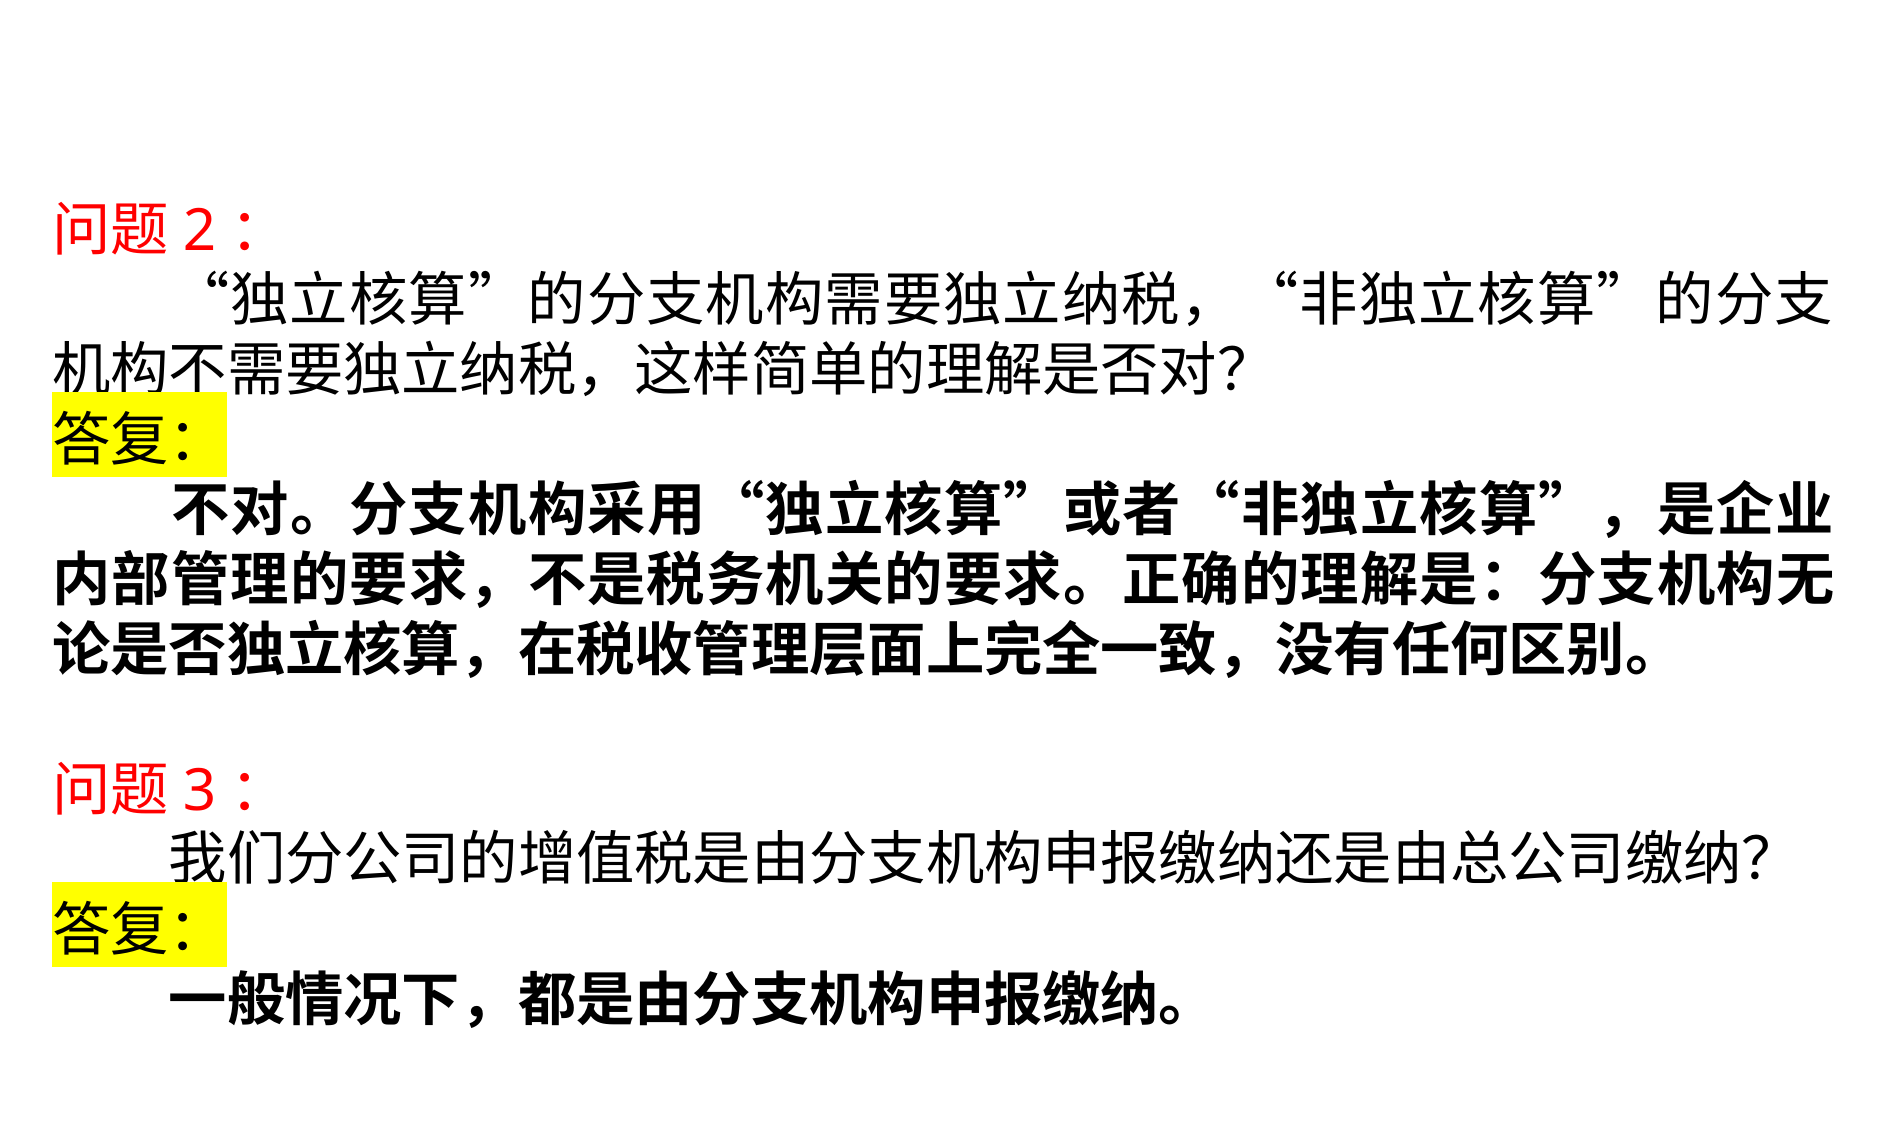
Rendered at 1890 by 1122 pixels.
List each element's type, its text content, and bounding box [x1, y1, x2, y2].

text_box 问题2： “独立核算”的分支机构需要独立纳税，“非独立核算”的分支机构不需要独立纳税，这样简单的理解是否对？ 答复： 不对。分支机构采用“独立核算”或者“非独立核算”，是企业内部管理的要求，不是税务机关的要求。正确的理解是：分支机构无论是否独立核算，在税收管理层面上完全一致，没有任何区别。 问题3： 我们分公司的增值税是由分支机构申报缴纳还是由总公司缴纳？ 答复： 一般情况下，都是由分支机构申报缴纳。 [37, 184, 1850, 1122]
